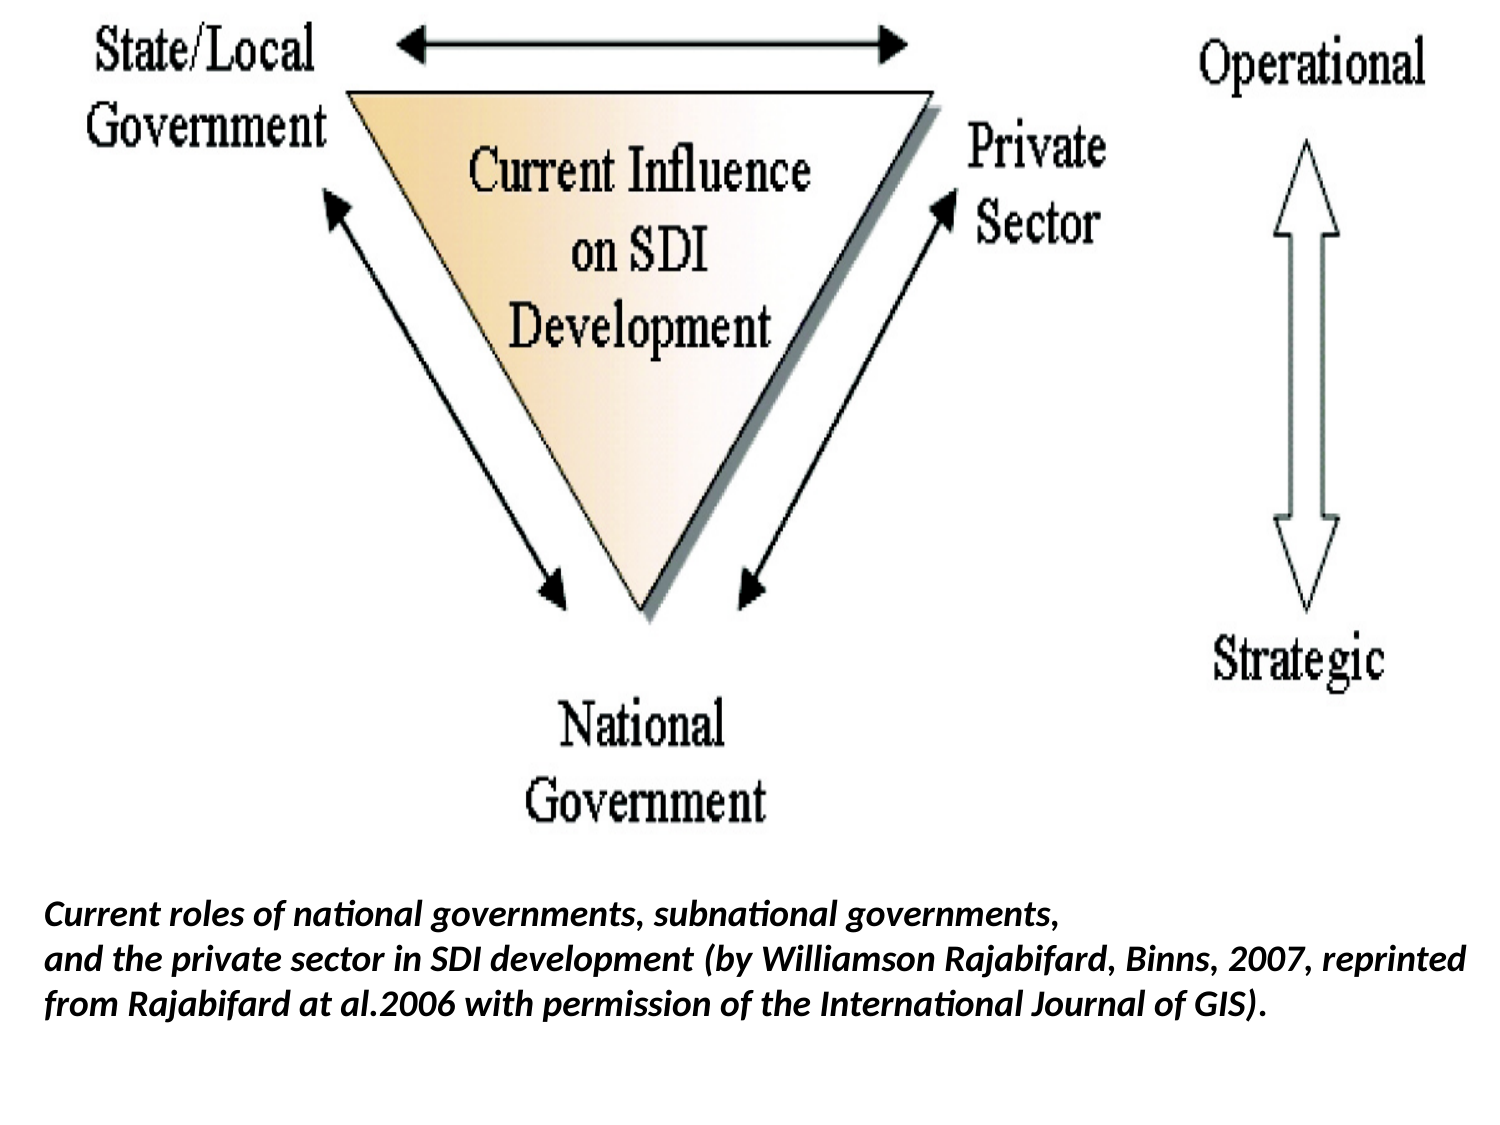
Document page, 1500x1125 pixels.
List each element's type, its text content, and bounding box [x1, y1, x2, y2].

text_box Current roles of national governments, subnational governments, and the private sector in SDI development (by Williamson Rajabifard, Binns, 2007, reprinted from Rajabifard at al.2006 with permission of the International Journal of GIS). [29, 888, 1500, 1032]
picture [0, 0, 1500, 882]
